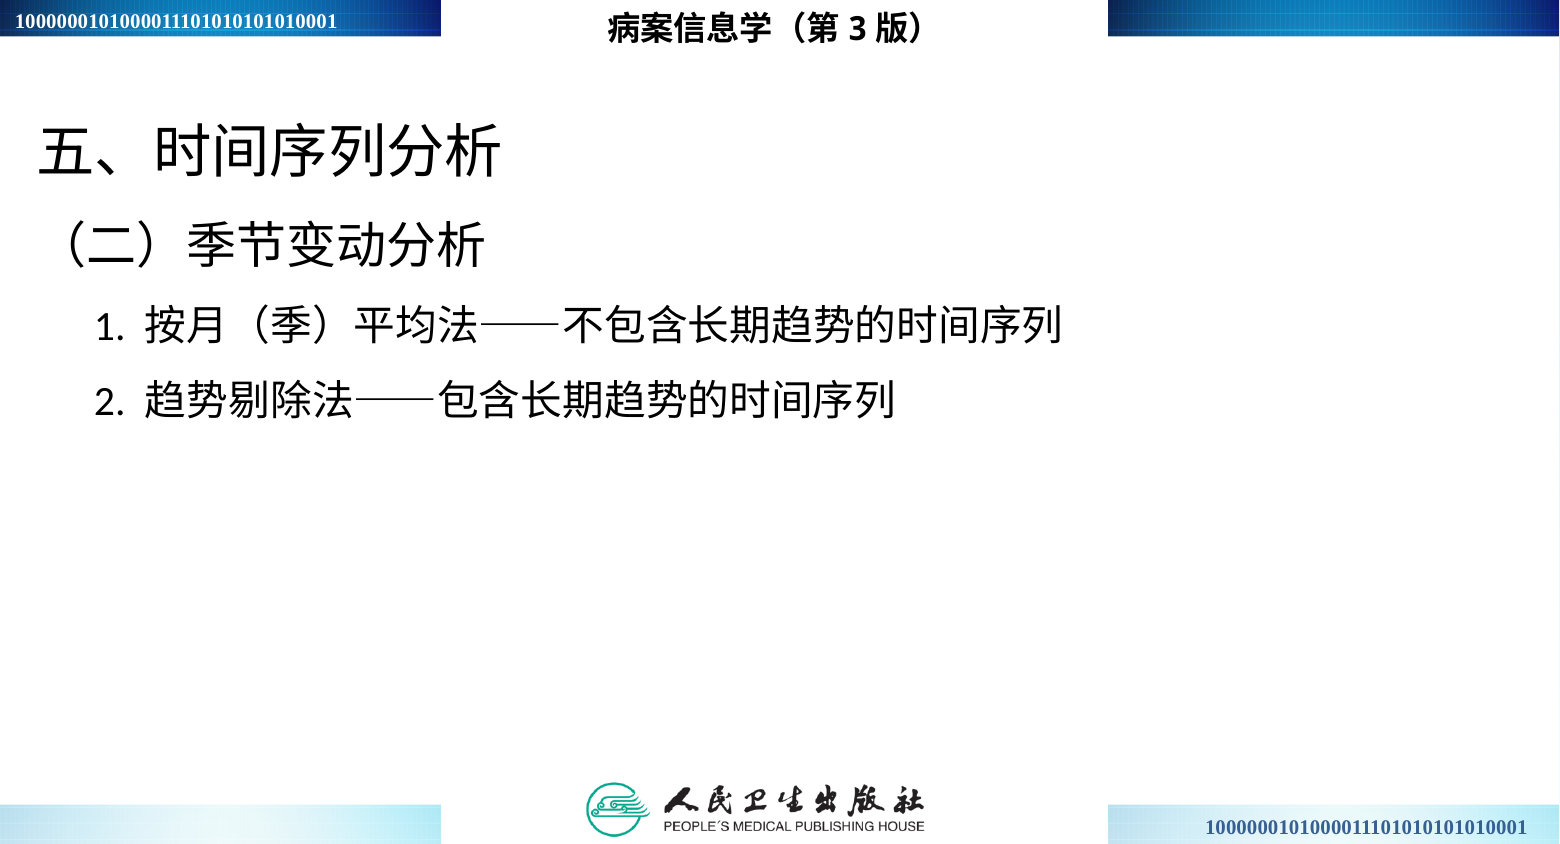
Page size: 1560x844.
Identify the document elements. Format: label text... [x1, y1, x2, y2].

picture [1109, 0, 1560, 36]
picture [565, 772, 945, 844]
text_box 五、时间序列分析 （二）季节变动分析 1. 按月（季）平均法——不包含长期趋势的时间序列 2. 趋势剔除法——包含长期趋势的时间序列 [22, 71, 1528, 432]
picture [0, 0, 440, 36]
picture [0, 805, 441, 844]
picture [1108, 805, 1560, 844]
text_box 病案信息学（第3版） [440, 0, 1109, 71]
